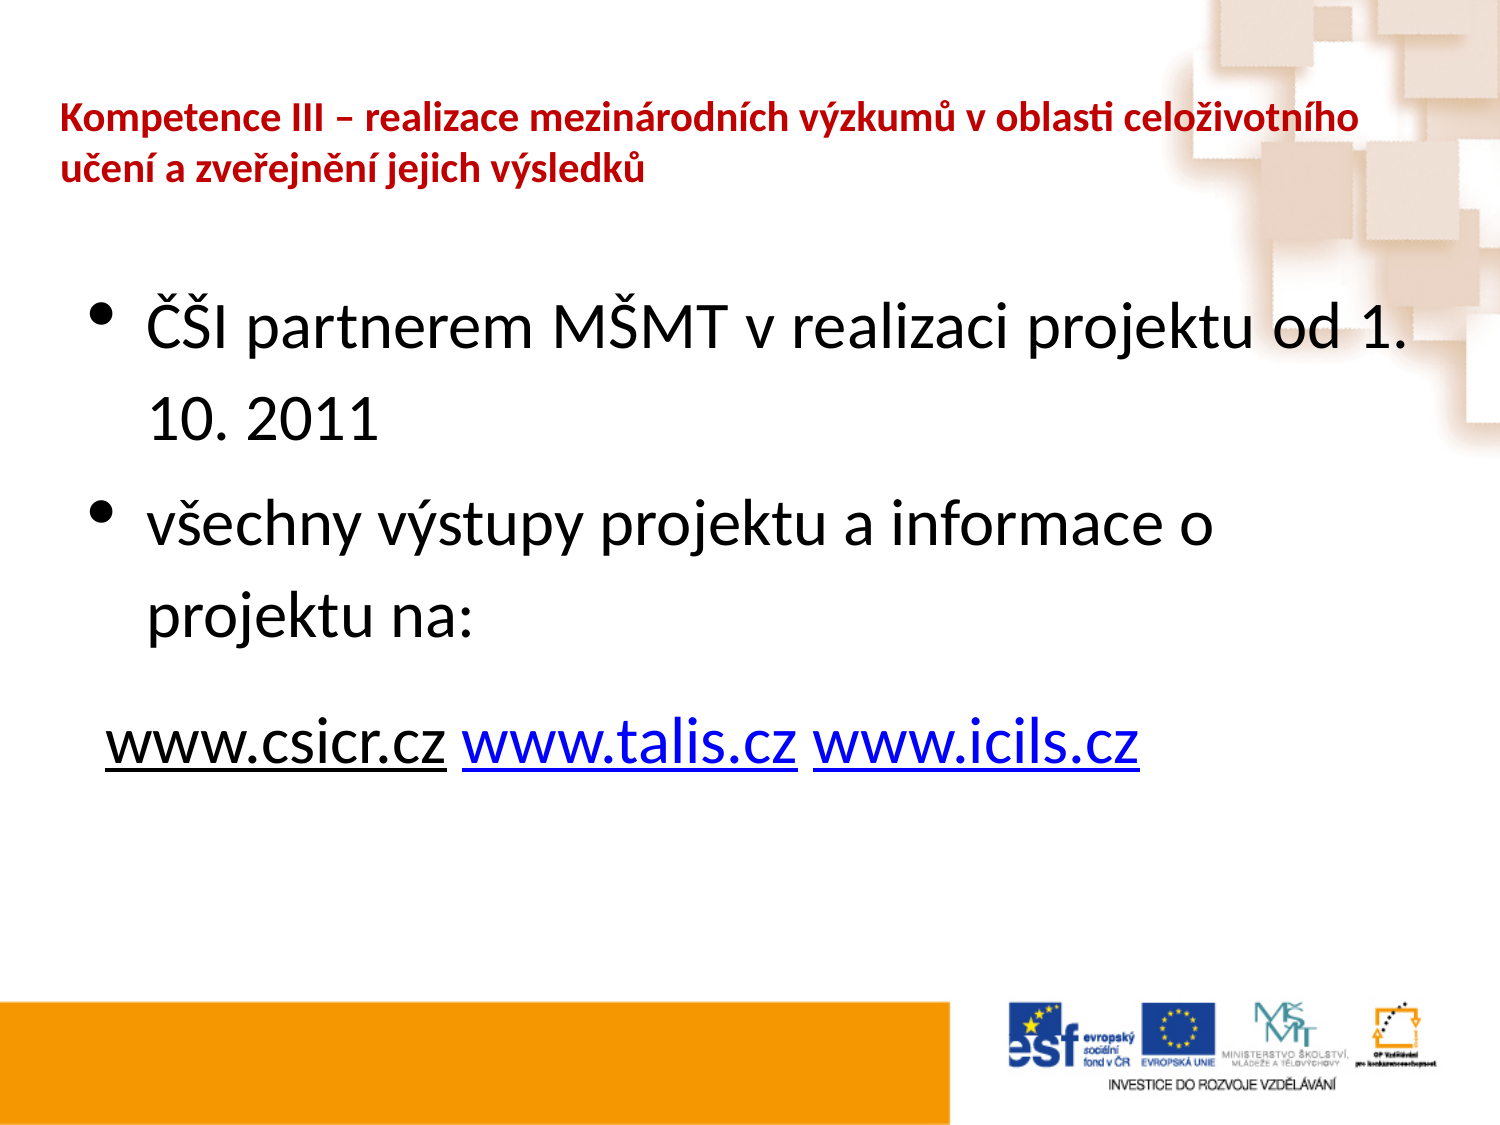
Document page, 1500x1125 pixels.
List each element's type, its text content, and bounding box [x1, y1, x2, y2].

list ČŠI partnerem MŠMT v realizaci projektu od 1. 10. 2011 všechny výstupy projektu a informace o projektu na: www.csicr.cz www.talis.cz www.icils.cz [75, 262, 1425, 1005]
title Kompetence III – realizace mezinárodních výzkumů v oblasti celoživotního učení a zveřejnění jejich výsledků [45, 35, 1447, 245]
picture [0, 0, 1500, 1125]
